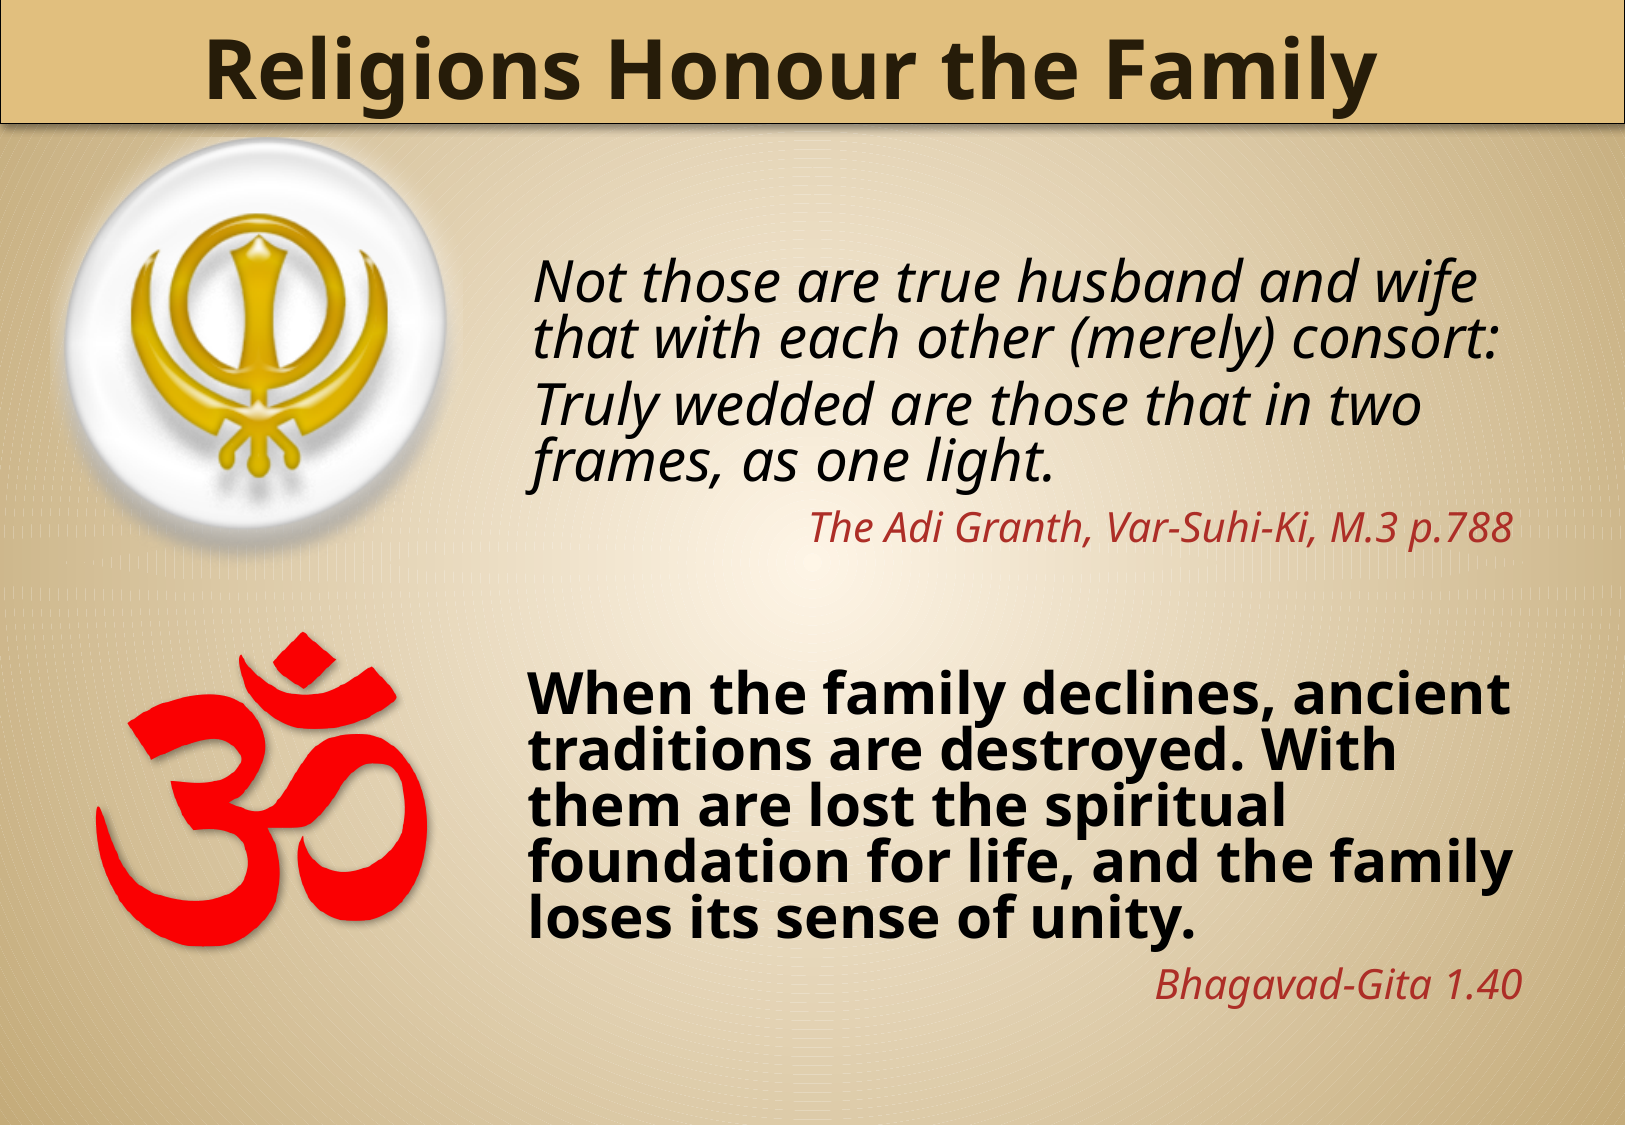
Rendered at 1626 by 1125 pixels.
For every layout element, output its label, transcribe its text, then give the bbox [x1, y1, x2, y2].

picture [87, 624, 434, 955]
text_box When the family declines, ancient traditions are destroyed. With them are lost the spiritual foundation for life, and the family loses its sense of unity. Bhagavad-Gita 1.40 [512, 662, 1538, 1017]
text_box Not those are true husband and wife that with each other (merely) consort: Truly wedded are those that in two frames, as one light. The Adi Granth, Var-Suhi-Ki, M.3 p.788 [424, 249, 1529, 610]
picture [50, 137, 463, 572]
text_box Religions Honour the Family [0, 0, 1625, 124]
